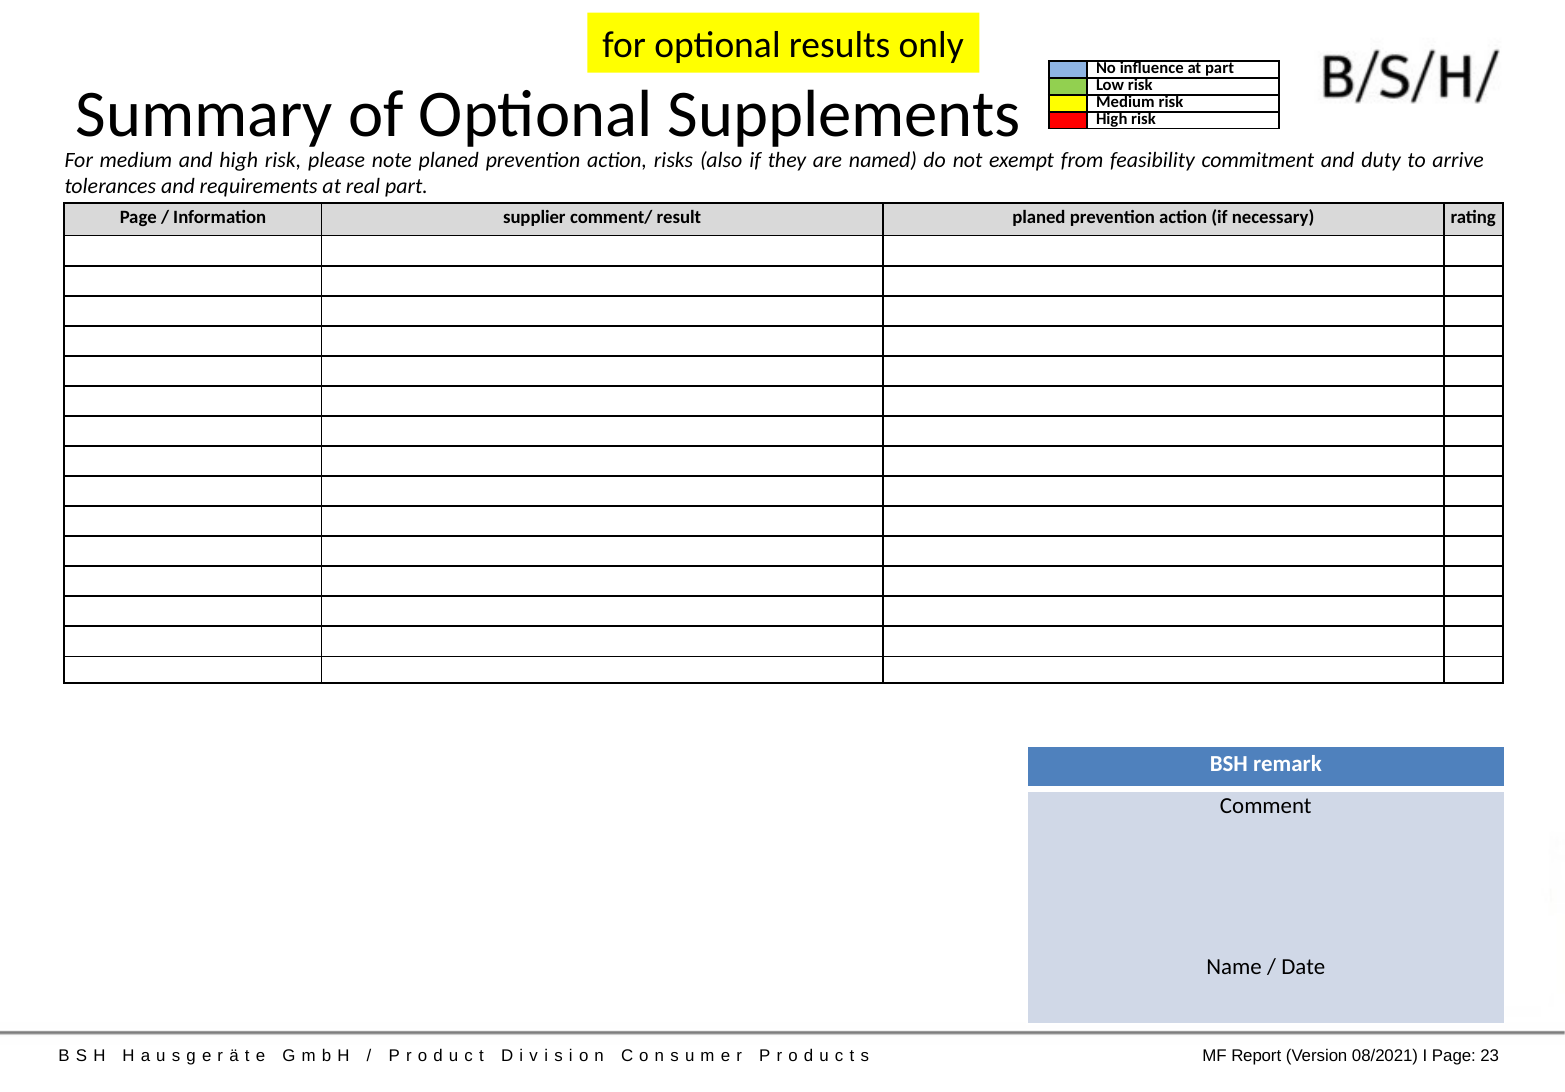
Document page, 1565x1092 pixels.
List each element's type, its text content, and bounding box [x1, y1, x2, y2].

table_cell [65, 357, 321, 385]
table_cell [65, 297, 321, 325]
table_cell [884, 327, 1443, 355]
table_cell [1445, 327, 1502, 355]
table_cell [322, 627, 882, 656]
title Summary of Optional Supplements [60, 62, 1551, 156]
table_cell Medium risk [1088, 96, 1278, 111]
table_cell [884, 597, 1443, 625]
table_cell [65, 477, 321, 505]
table_cell [322, 327, 882, 355]
table_header [1050, 62, 1086, 77]
table_cell [1445, 597, 1502, 625]
table_cell [322, 537, 882, 565]
table_cell [65, 627, 321, 656]
table_cell [322, 297, 882, 325]
table_cell [884, 567, 1443, 595]
table_cell [322, 387, 882, 415]
table_cell [322, 236, 882, 265]
table_header planed prevention action (if necessary) [884, 206, 1443, 235]
text_box For medium and high risk, please note planed prevention action, risks (also if they are named) do not exempt from feasibility commitment and duty to arrive tolerances and requirements at real part. [49, 138, 1502, 206]
table_cell [322, 417, 882, 445]
table_cell [884, 236, 1443, 265]
table_cell [65, 507, 321, 535]
table_cell [1445, 387, 1502, 415]
table_cell [1445, 297, 1502, 325]
table_cell [65, 236, 321, 265]
text_box for optional results only [587, 12, 980, 73]
table_cell [884, 477, 1443, 505]
table_cell [1050, 113, 1086, 128]
table_cell [1445, 357, 1502, 385]
table_header BSH remark [1028, 747, 1504, 786]
table_cell [1445, 267, 1502, 295]
table_cell [1050, 79, 1086, 94]
table_cell [65, 567, 321, 595]
table_cell High risk [1088, 113, 1278, 128]
table_cell [1445, 236, 1502, 265]
table_cell [1445, 627, 1502, 656]
table_cell [884, 357, 1443, 385]
table_cell [884, 657, 1443, 682]
table_cell [884, 537, 1443, 565]
table_cell [322, 477, 882, 505]
table_cell [65, 267, 321, 295]
table_cell [884, 447, 1443, 475]
table_cell [1050, 96, 1086, 111]
table_cell [884, 417, 1443, 445]
table_header Page / Information [65, 206, 321, 235]
table_cell [884, 507, 1443, 535]
table_cell [65, 657, 321, 682]
table_cell Low risk [1088, 79, 1278, 94]
table_cell [65, 417, 321, 445]
table_cell [322, 357, 882, 385]
table_cell [884, 627, 1443, 656]
table_cell Comment Name / Date [1028, 792, 1504, 1023]
text_box BSH Hausgeräte GmbH / Product Division Consumer Products [58, 1045, 1027, 1065]
table_cell [1445, 417, 1502, 445]
table_header supplier comment/ result [322, 206, 882, 235]
table_cell [1445, 567, 1502, 595]
table_header No influence at part [1088, 62, 1278, 77]
table_header rating [1445, 206, 1502, 235]
table_cell [322, 507, 882, 535]
table_cell [322, 267, 882, 295]
table_cell [322, 447, 882, 475]
table_cell [65, 447, 321, 475]
table_cell [1445, 447, 1502, 475]
picture [0, 0, 1565, 1092]
table_cell [65, 387, 321, 415]
table_cell [65, 327, 321, 355]
table_cell [322, 597, 882, 625]
table_cell [65, 597, 321, 625]
table_cell [1445, 477, 1502, 505]
table_cell [1445, 507, 1502, 535]
table_cell [322, 567, 882, 595]
table_cell [1445, 657, 1502, 682]
table_cell [1445, 537, 1502, 565]
table_cell [65, 537, 321, 565]
table_cell [322, 657, 882, 682]
table_cell [884, 297, 1443, 325]
table_cell [884, 267, 1443, 295]
text_box MF Report (Version 08/2021) I Page: 23 [1202, 1045, 1557, 1065]
table_cell [884, 387, 1443, 415]
